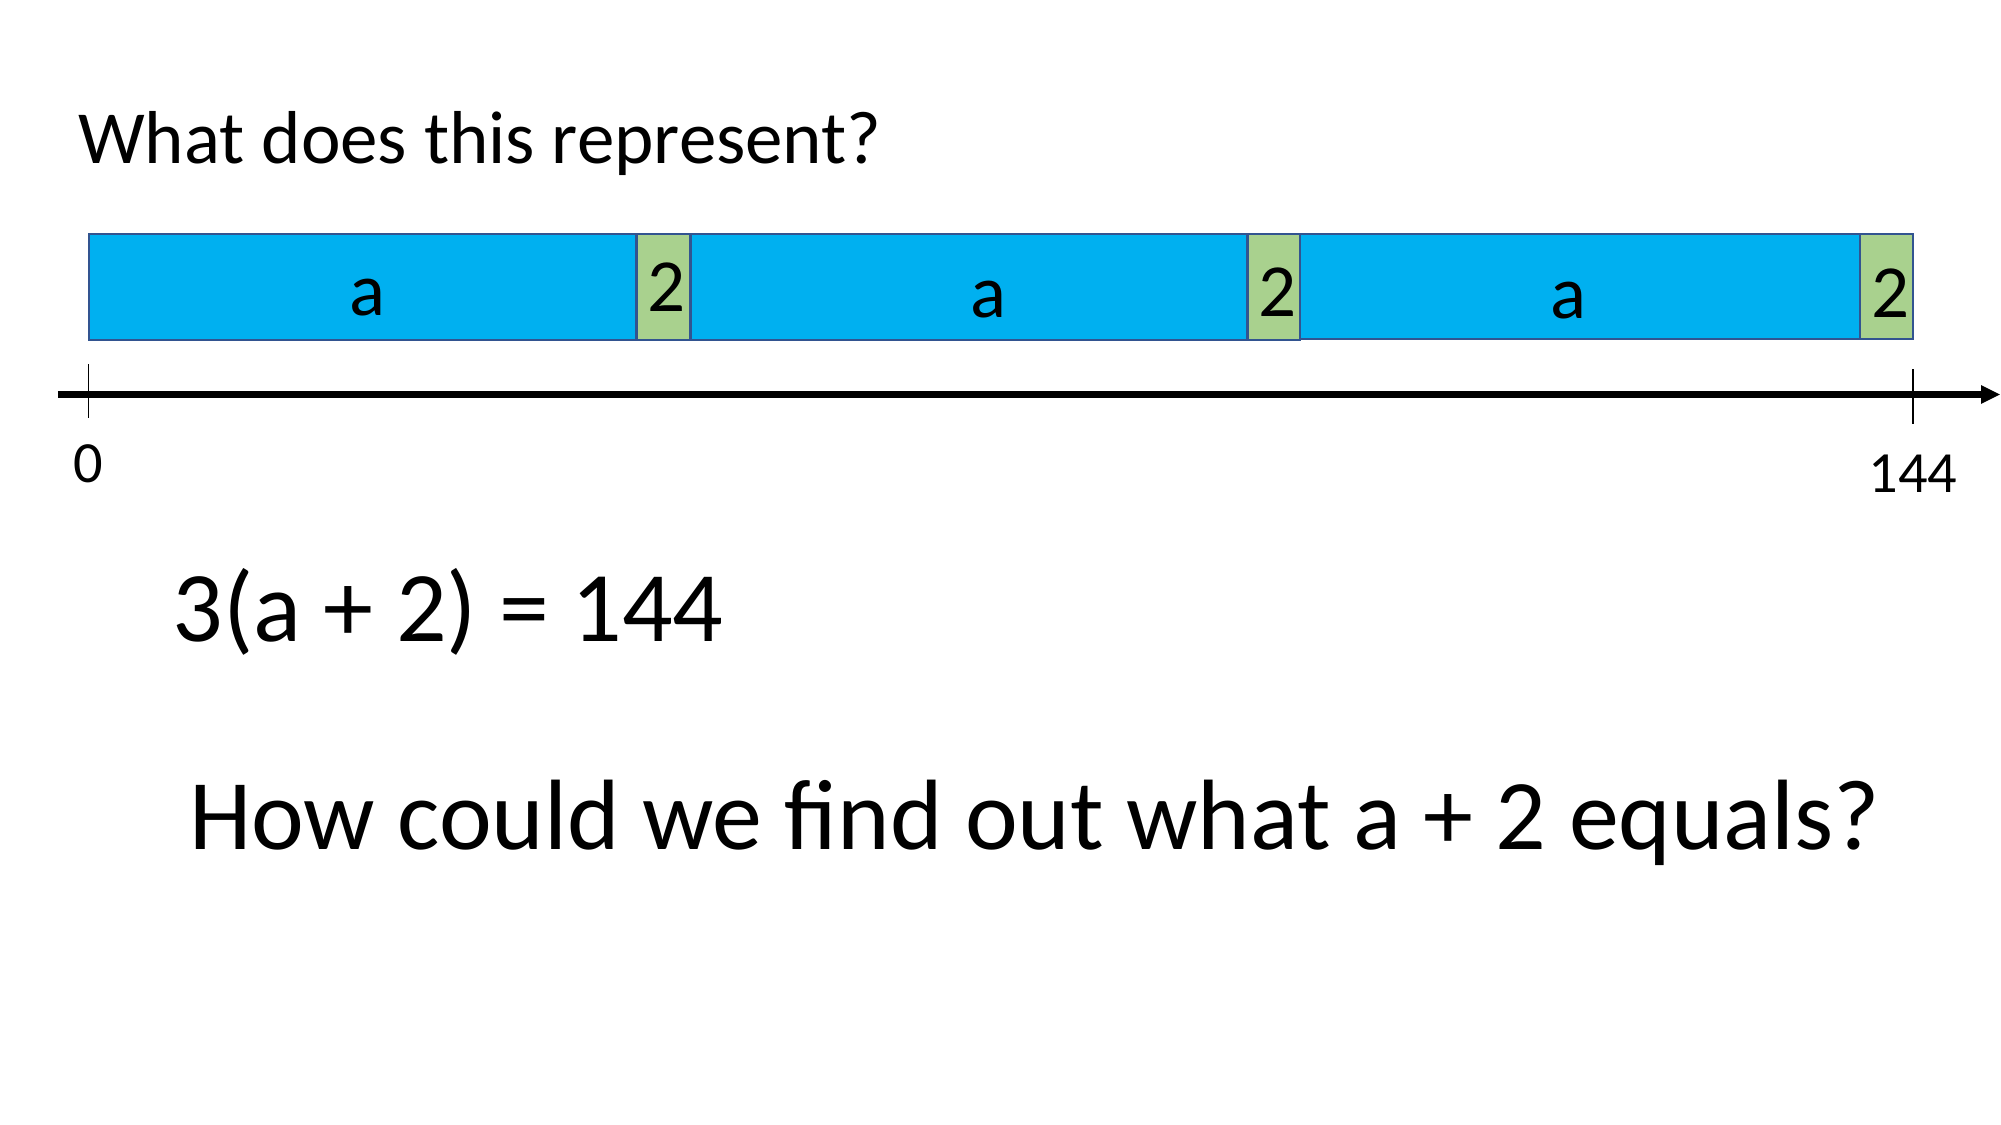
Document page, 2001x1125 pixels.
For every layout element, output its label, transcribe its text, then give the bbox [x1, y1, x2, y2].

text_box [691, 234, 1300, 342]
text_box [42, 364, 135, 503]
text_box What does this represent? [63, 80, 1650, 186]
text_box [1812, 369, 2000, 512]
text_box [88, 229, 694, 340]
text_box How could we find out what a + 2 equals? [174, 741, 1959, 877]
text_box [1300, 233, 1914, 343]
text_box 3(a + 2) = 144 [157, 534, 1033, 669]
